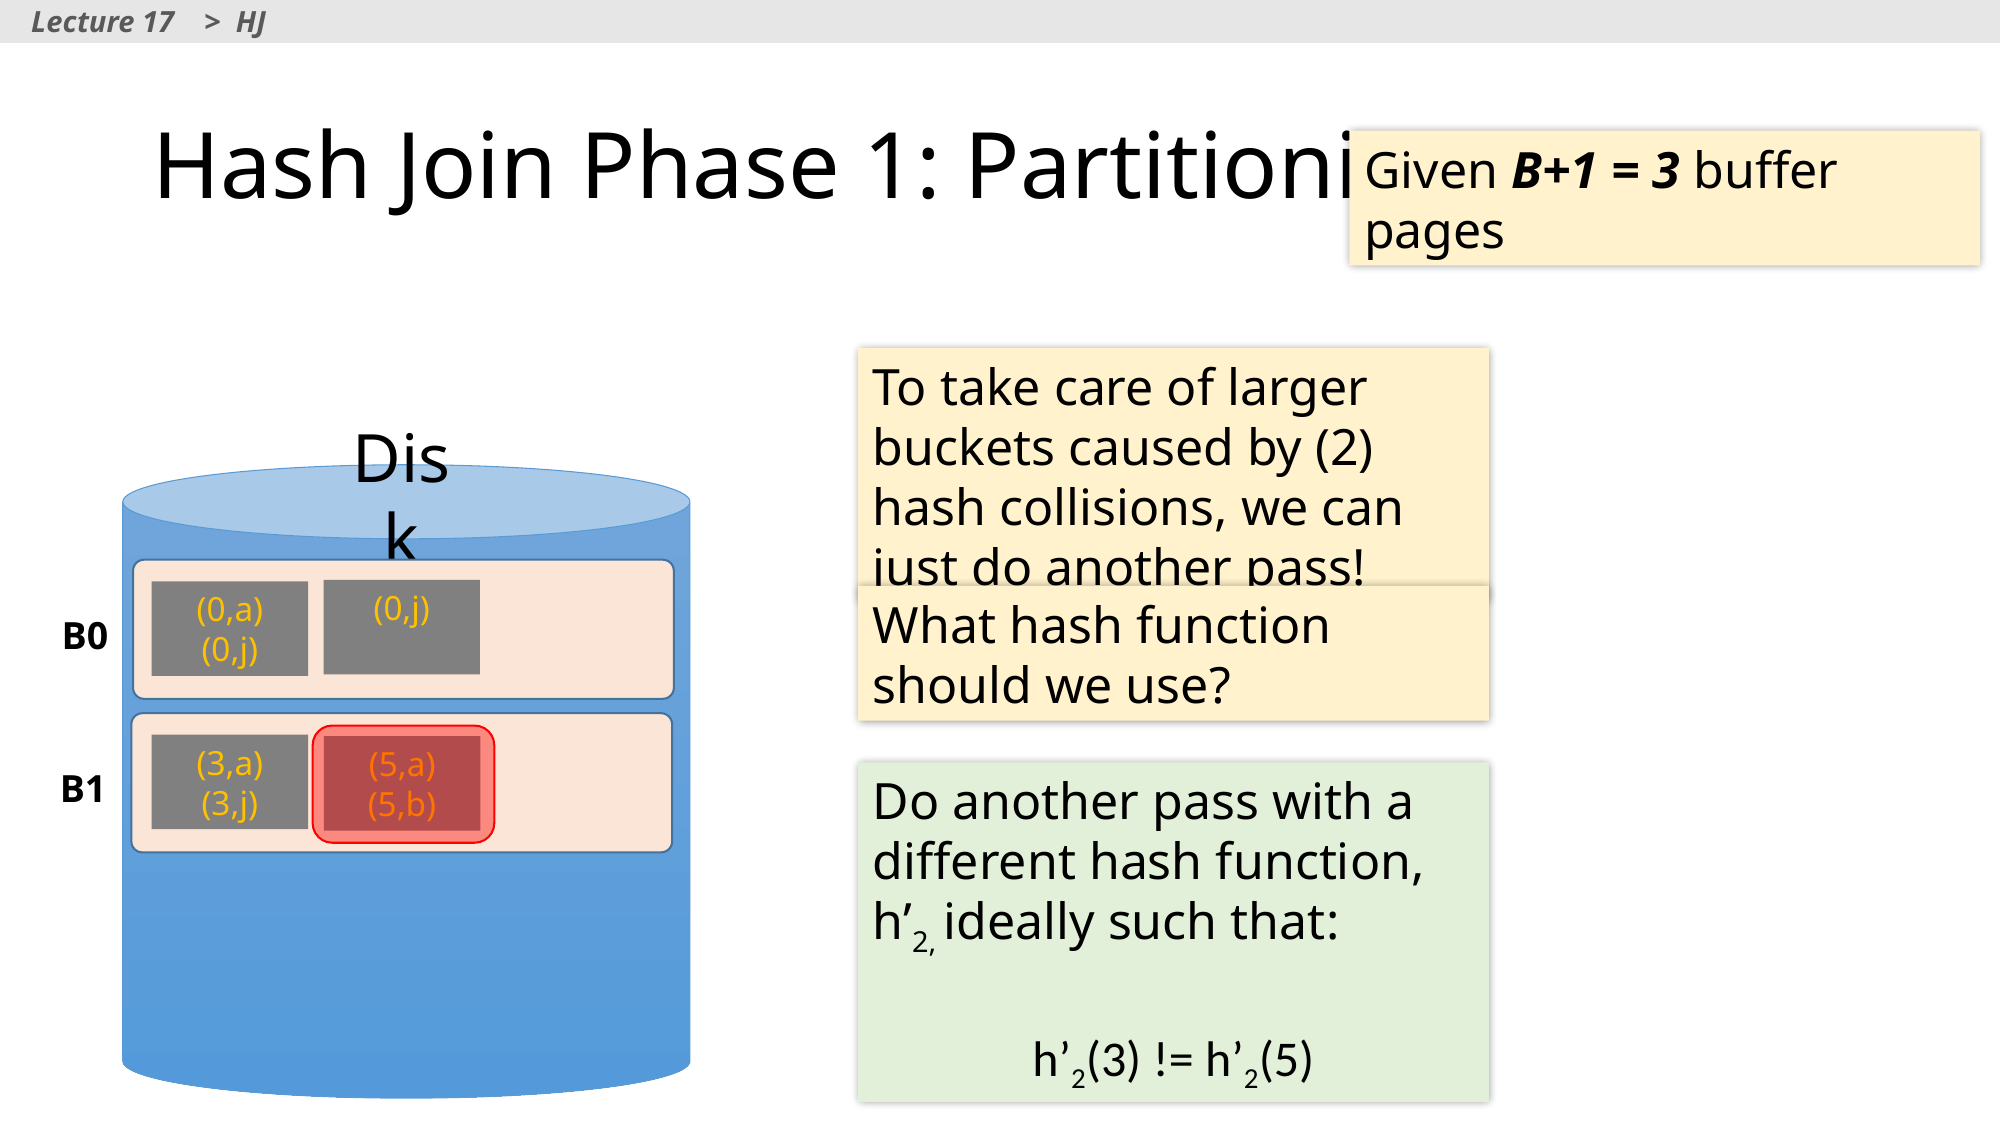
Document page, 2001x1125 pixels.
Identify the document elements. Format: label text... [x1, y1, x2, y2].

title Hash Join Phase 1: Partitioning [137, 59, 1863, 278]
text_box Given B+1 = 3 buffer pages [1349, 130, 1981, 266]
text_box B1 [45, 757, 122, 818]
text_box B0 [46, 604, 122, 664]
text_box To take care of larger buckets caused by (2) hash collisions, we can just do another pass! [858, 348, 1489, 581]
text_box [0, 0, 2000, 47]
text_box Do another pass with a different hash function, h’2, ideally such that: h’2(3) != h’2(5) [858, 762, 1489, 1102]
text_box What hash function should we use? [858, 585, 1489, 721]
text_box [122, 408, 690, 1099]
